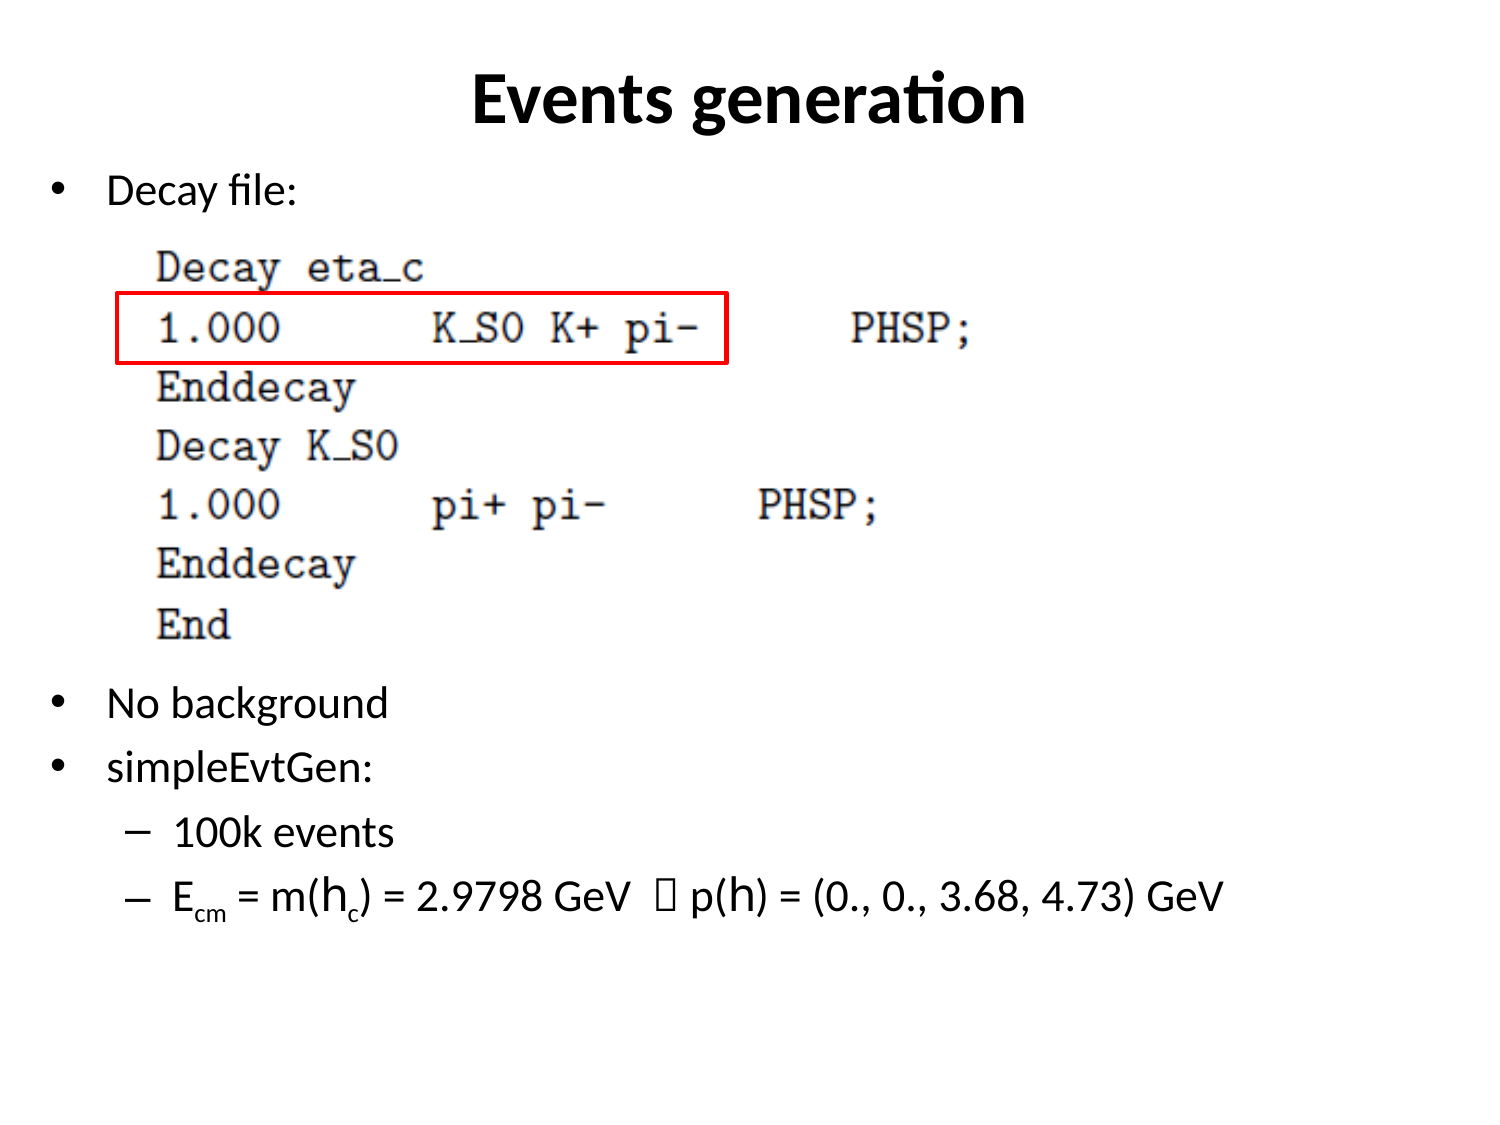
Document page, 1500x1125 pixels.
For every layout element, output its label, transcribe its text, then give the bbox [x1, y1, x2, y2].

picture [140, 234, 1000, 657]
text_box [115, 291, 135, 365]
title Events generation [75, 0, 1425, 152]
list Decay file: No background simpleEvtGen: 100k events Ecm = m(hc) = 2.9798 GeV  p(h) = (0., 0., 3.68, 4.73) GeV [35, 152, 1500, 1125]
